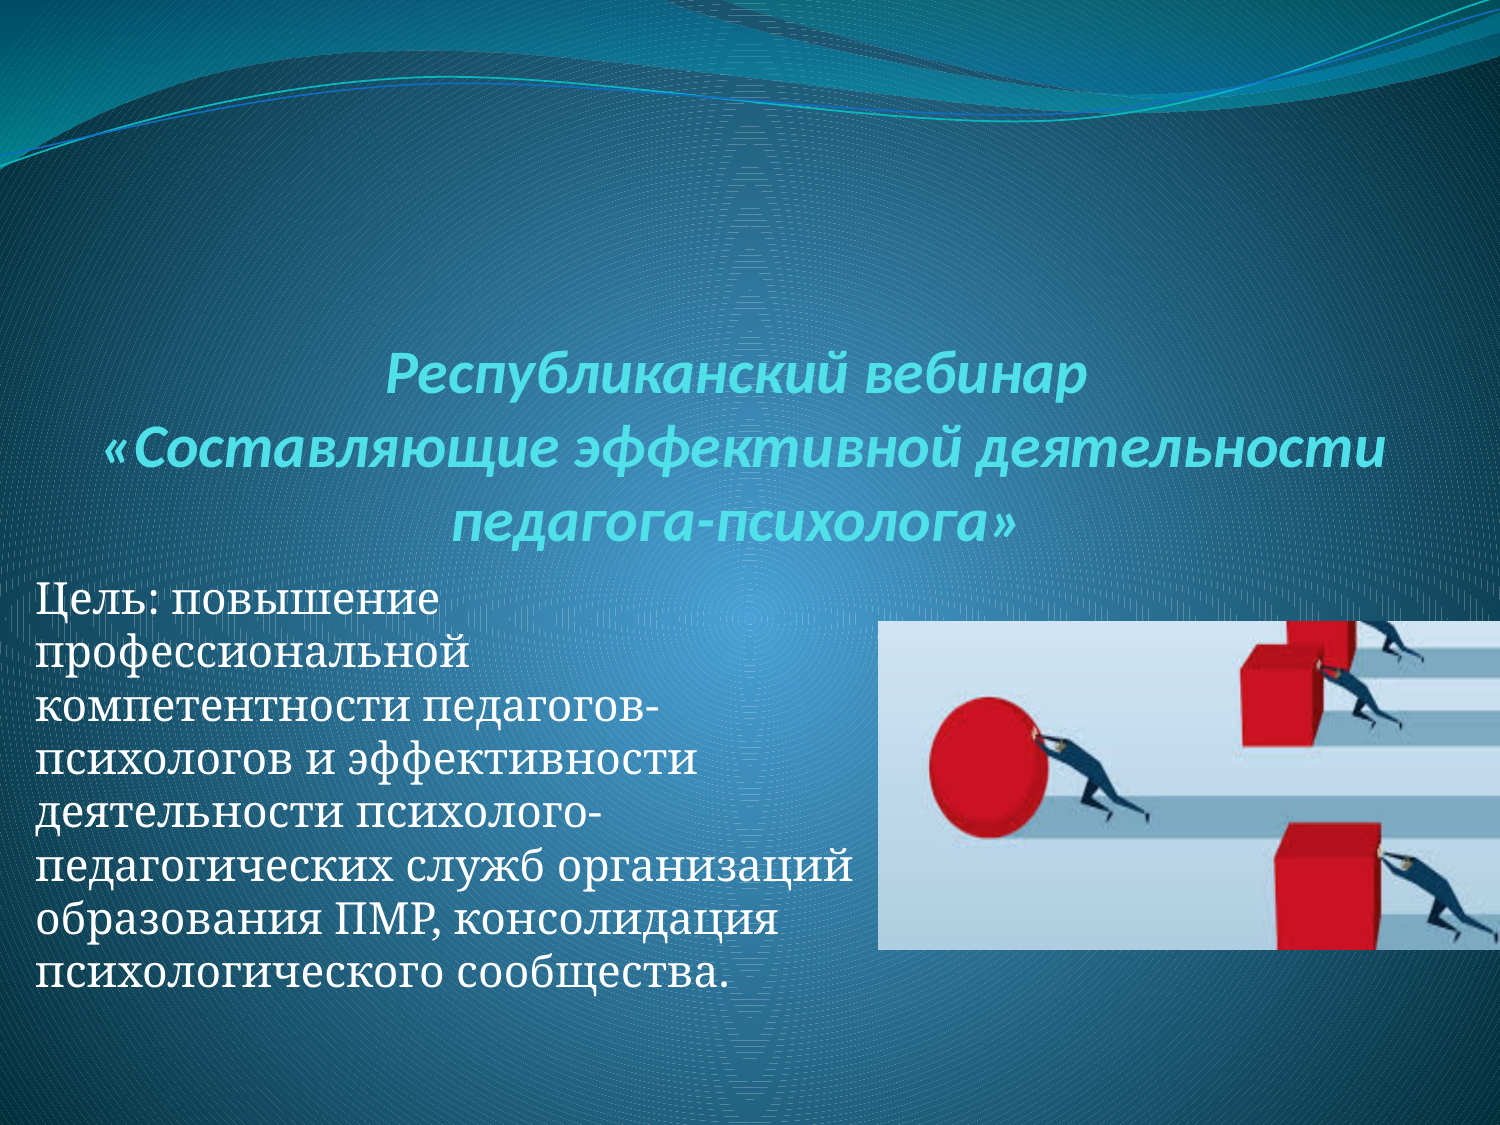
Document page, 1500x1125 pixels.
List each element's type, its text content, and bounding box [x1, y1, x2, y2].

title Республиканский вебинар «Составляющие эффективной деятельности педагога-психолога» [23, 328, 1454, 629]
picture [878, 620, 1500, 950]
subtitle Цель: повышение профессиональной компетентности педагогов-психологов и эффективности деятельности психолого-педагогических служб организаций образования ПМР, консолидация психологического сообщества. [35, 562, 868, 1014]
